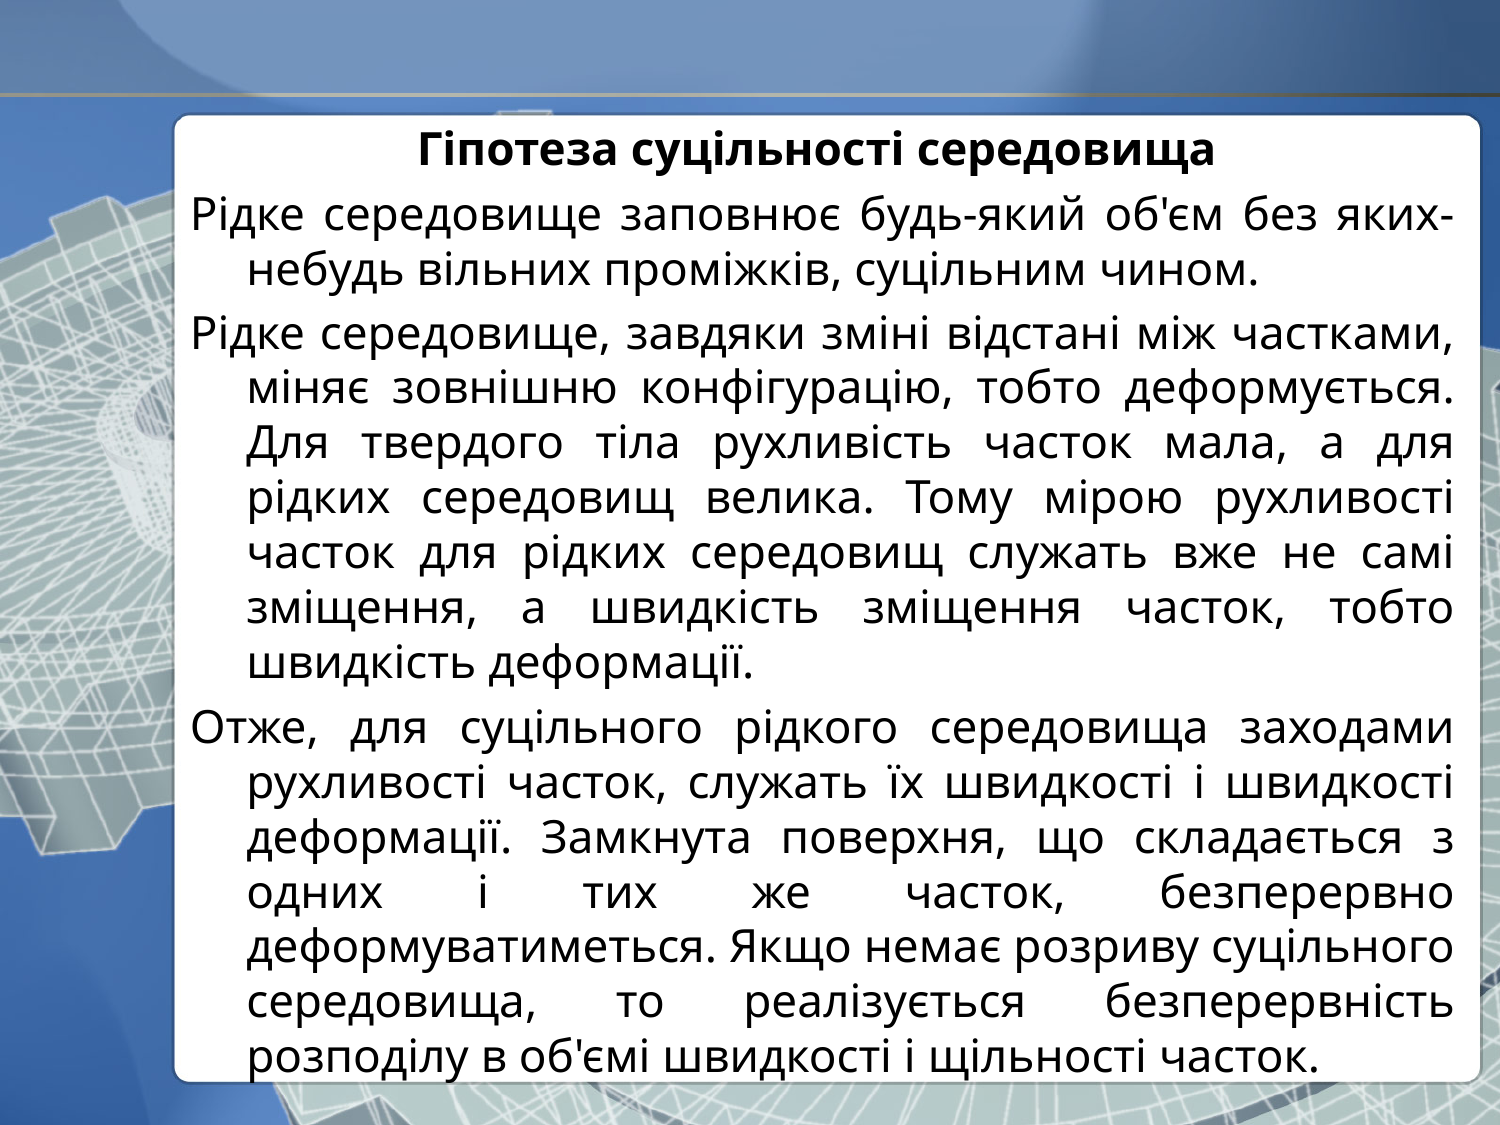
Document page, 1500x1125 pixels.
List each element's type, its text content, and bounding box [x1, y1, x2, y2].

list Гіпотеза суцільності середовища Рідке середовище заповнює будь-який об'єм без яких-небудь вільних проміжків, суцільним чином. Рідке середовище, завдяки зміні відстані між частками, міняє зовнішню конфігурацію, тобто деформується. Для твердого тіла рухливість часток мала, а для рідких середовищ велика. Тому мірою рухливості часток для рідких середовищ служать вже не самі зміщення, а швидкість зміщення часток, тобто швидкість деформації. Отже, для суцільного рідкого середовища заходами рухливості часток, служать їх швидкості і швидкості деформації. Замкнута поверхня, що складається з одних і тих же часток, безперервно деформуватиметься. Якщо немає розриву суцільного середовища, то реалізується безперервність розподілу в об'ємі швидкості і щільності часток. [174, 112, 1471, 1076]
picture [0, 0, 1500, 1125]
